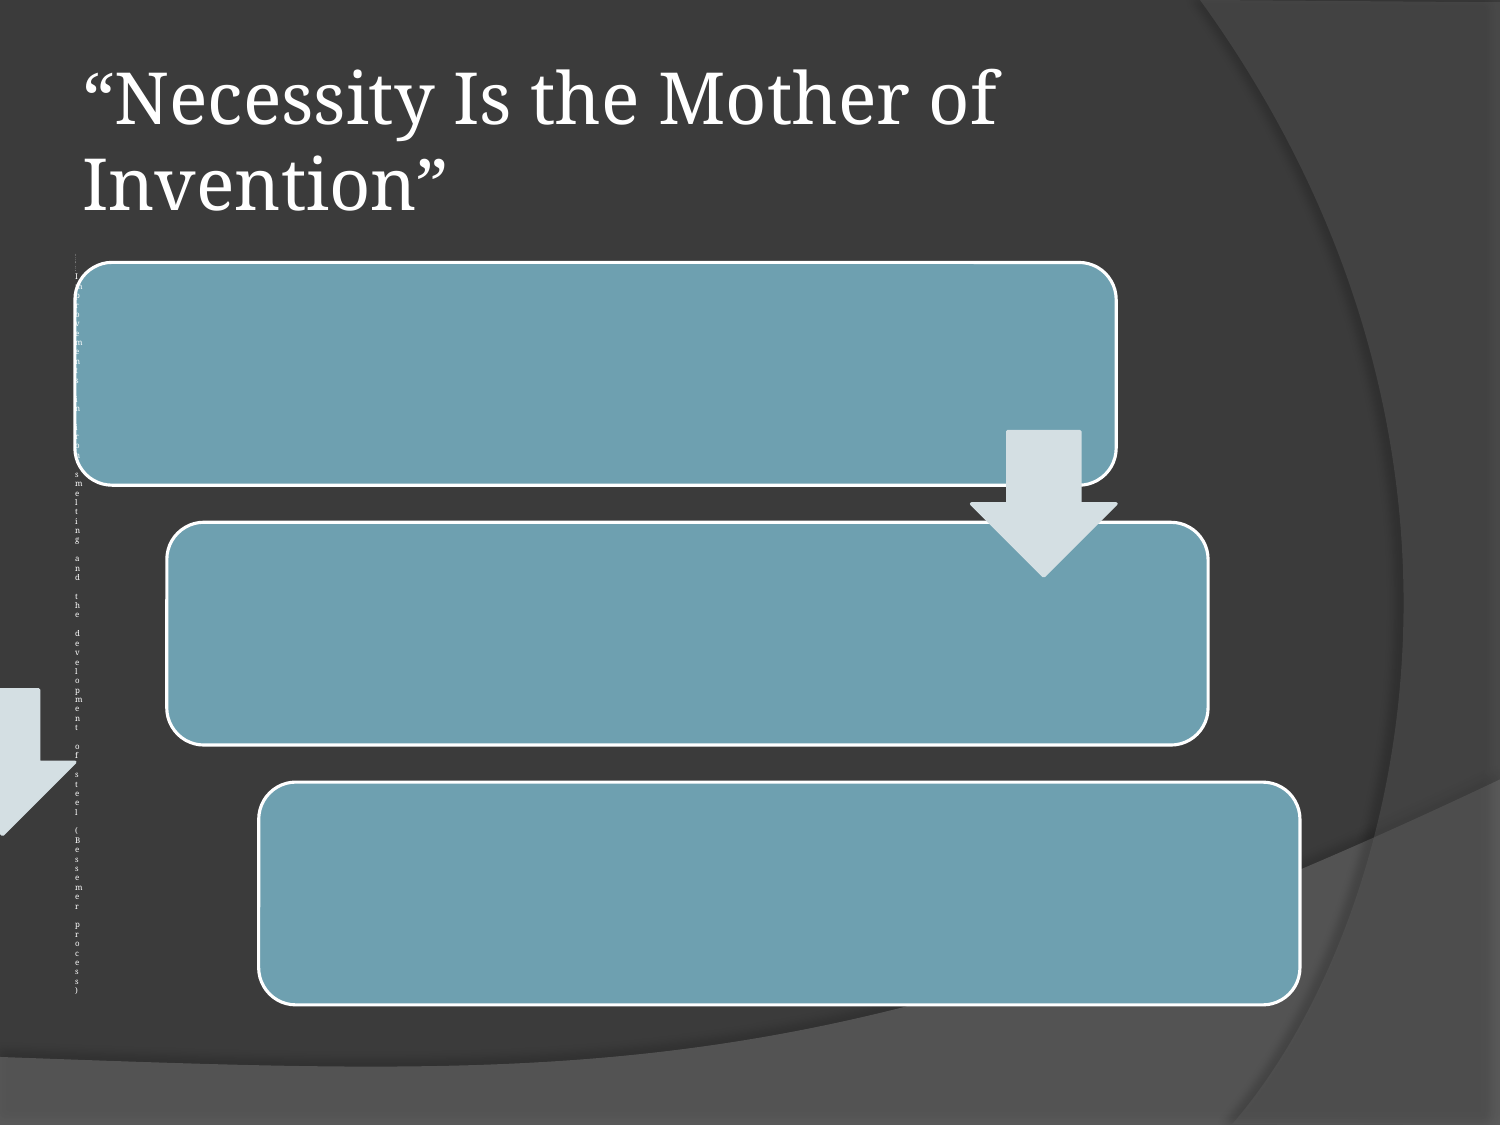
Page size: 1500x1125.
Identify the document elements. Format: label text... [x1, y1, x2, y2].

title “Necessity Is the Mother of Invention” [75, 45, 1300, 233]
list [74, 262, 1301, 1006]
